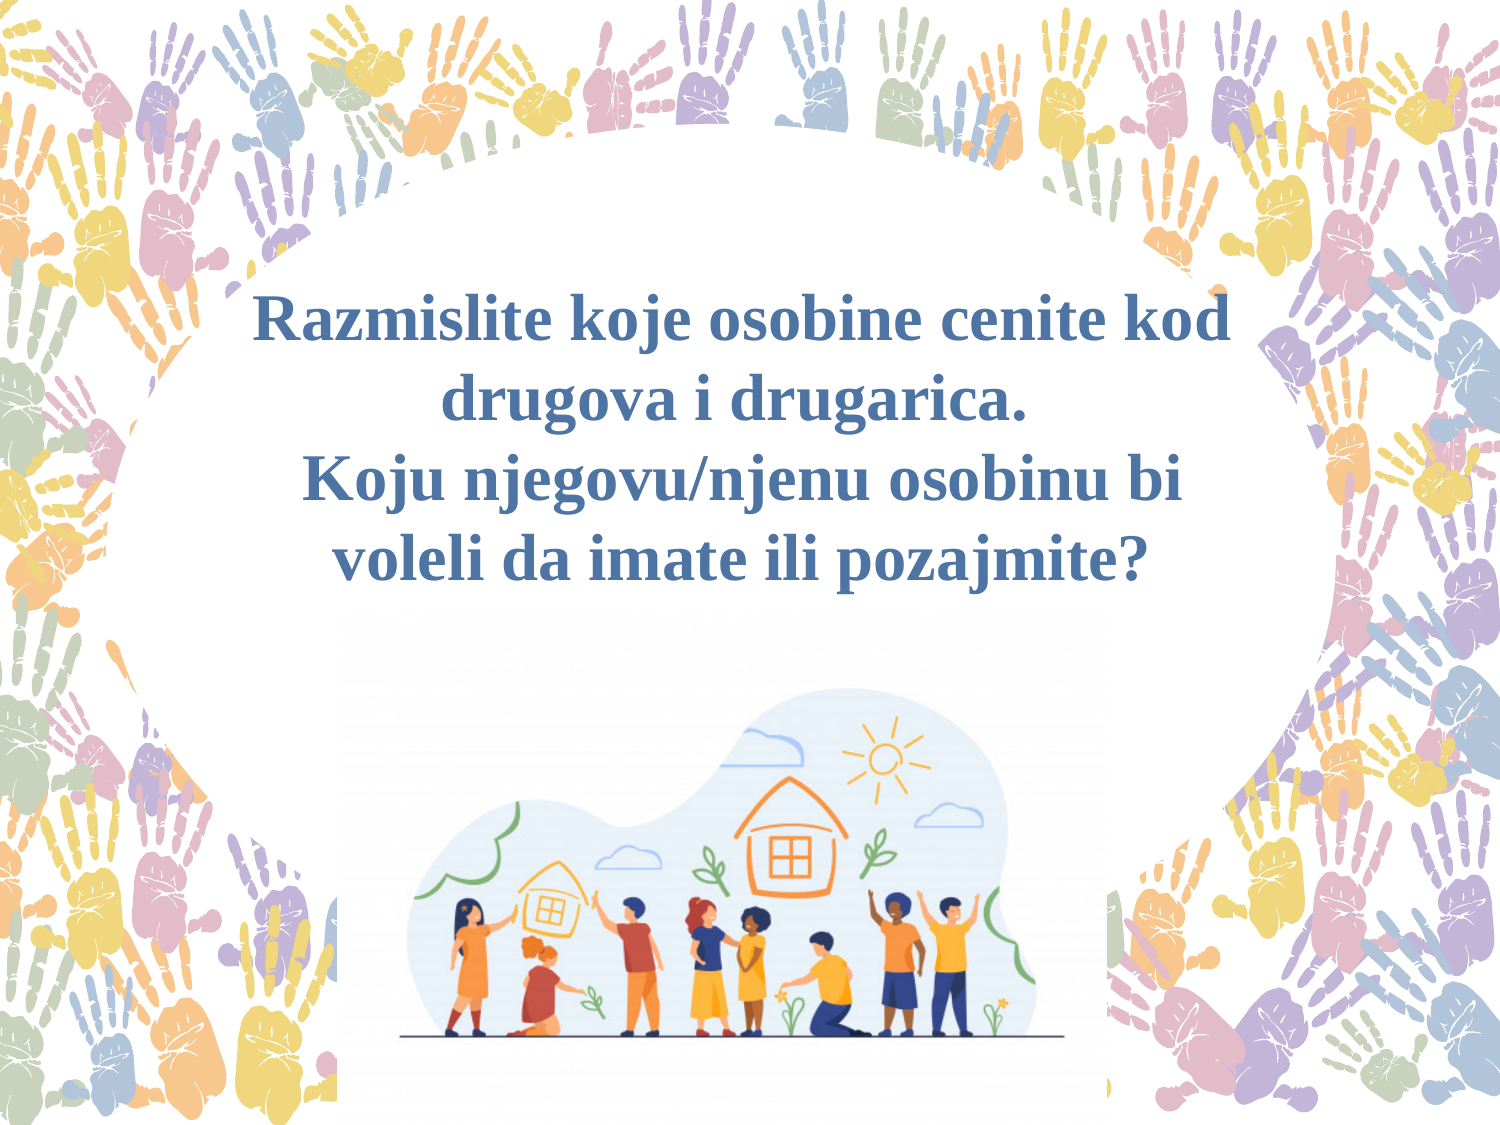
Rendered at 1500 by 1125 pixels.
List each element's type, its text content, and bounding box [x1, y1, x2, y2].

title Razmislite koje osobine cenite kod drugova i drugarica. Koju njegovu/njenu osobinu bi voleli da imate ili pozajmite? [225, 224, 1261, 642]
picture [337, 612, 1108, 1125]
